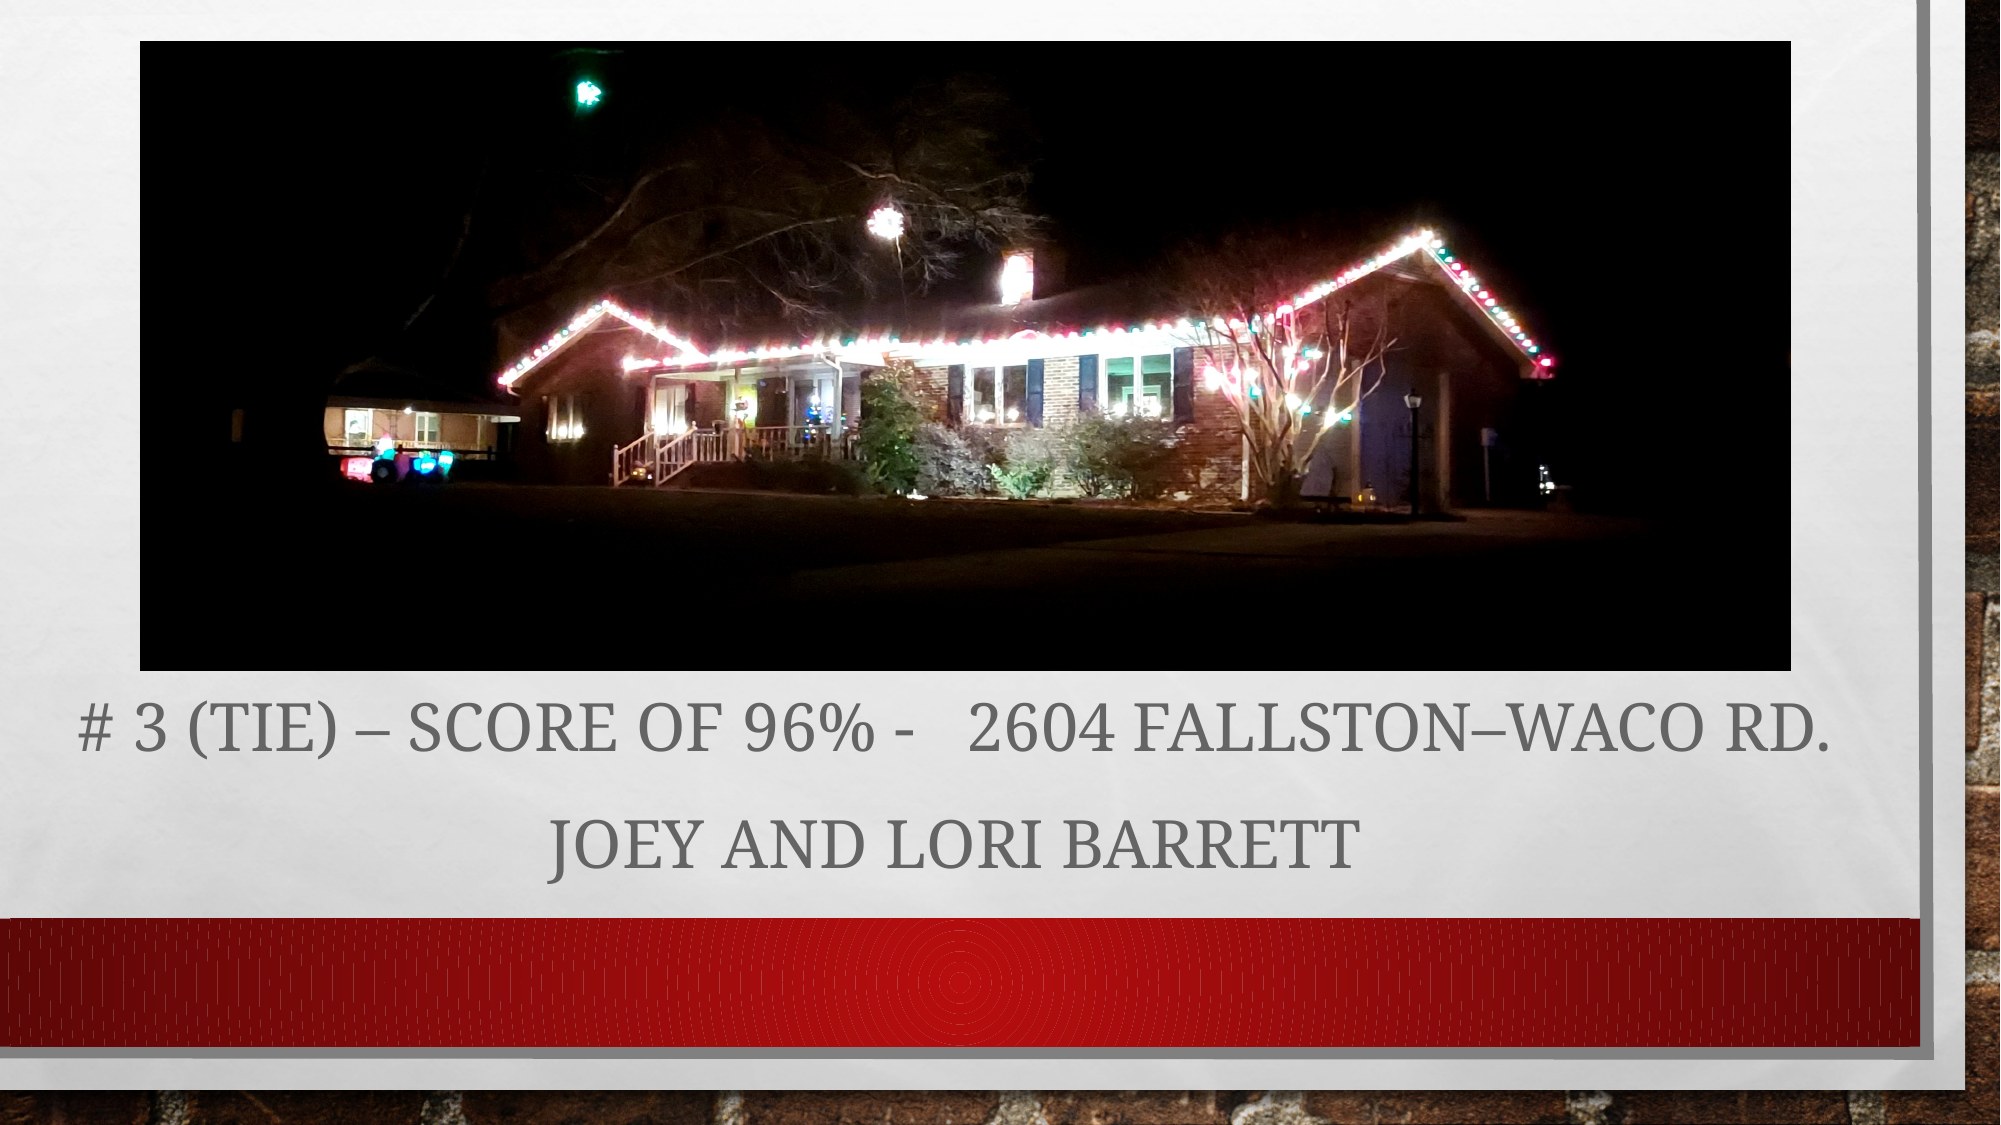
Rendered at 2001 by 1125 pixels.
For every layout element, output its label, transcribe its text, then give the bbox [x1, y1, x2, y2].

list # 3 (tie) – score of 96% - 2604 Fallston–Waco rd. Joey and Lori Barrett [18, 670, 1892, 880]
picture [0, 0, 2000, 1125]
picture [139, 41, 1791, 672]
